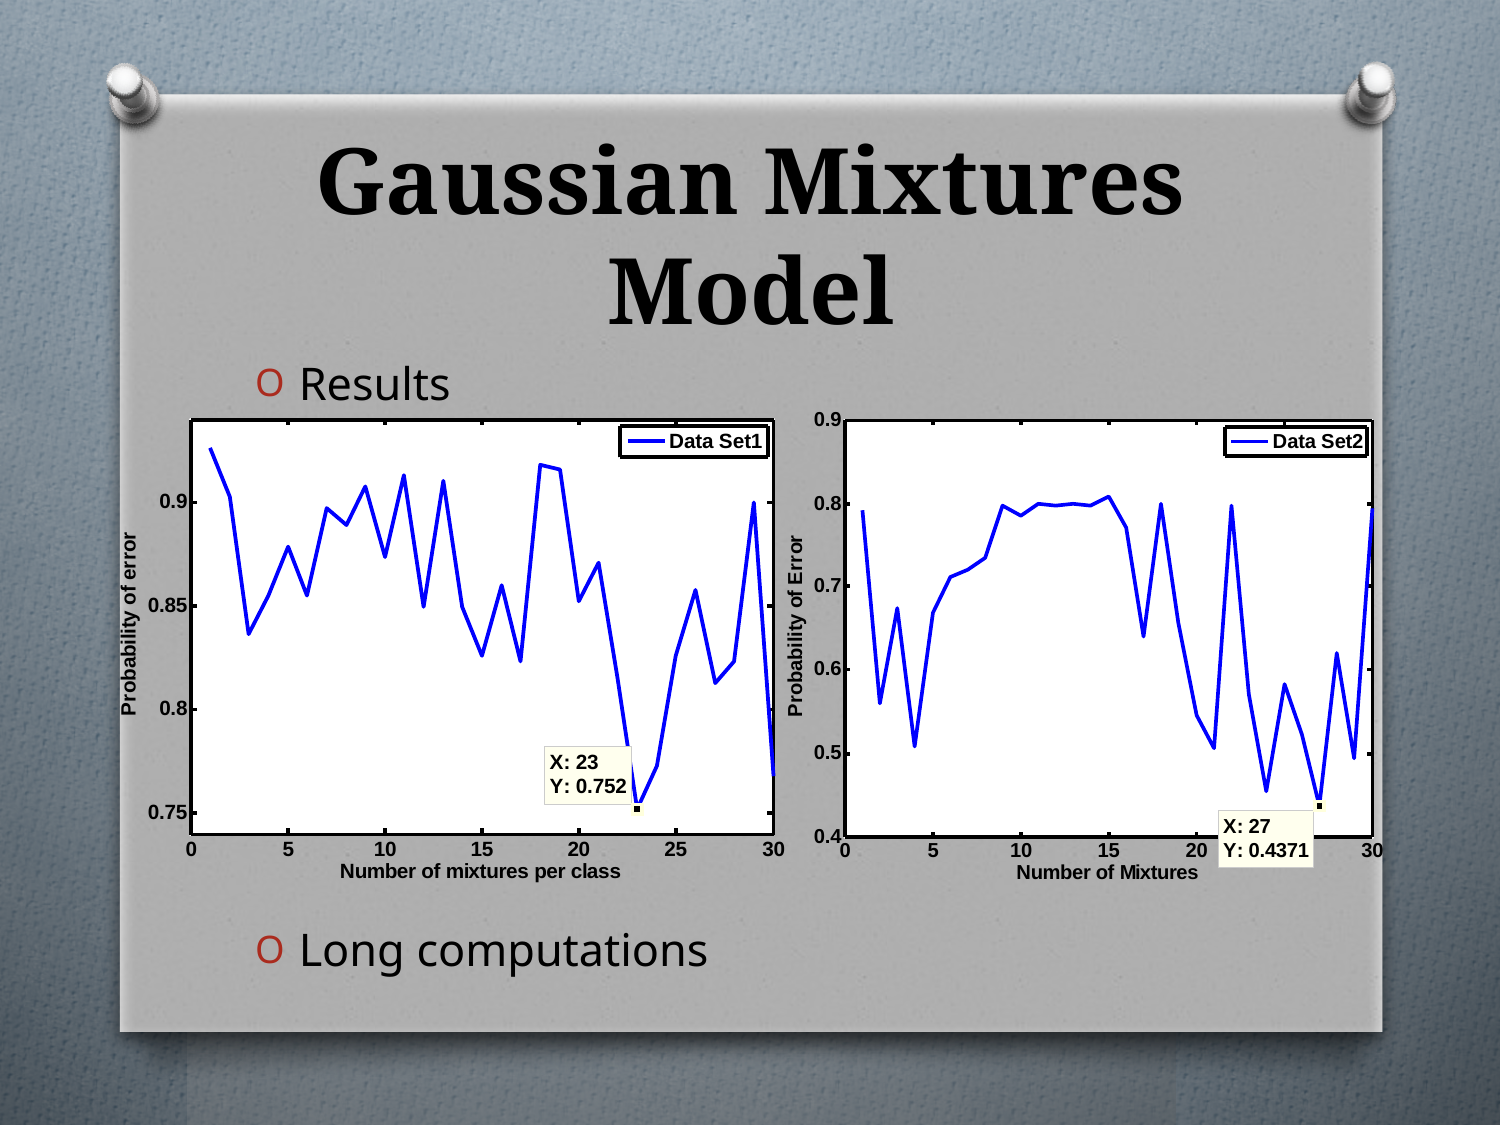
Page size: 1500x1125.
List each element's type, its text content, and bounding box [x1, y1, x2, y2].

title Gaussian Mixtures Model [179, 134, 1323, 332]
list Results Long computations [240, 347, 1257, 381]
picture [75, 29, 198, 153]
list Results Long computations [240, 894, 1257, 988]
picture [1317, 35, 1439, 156]
picture [99, 381, 1438, 908]
